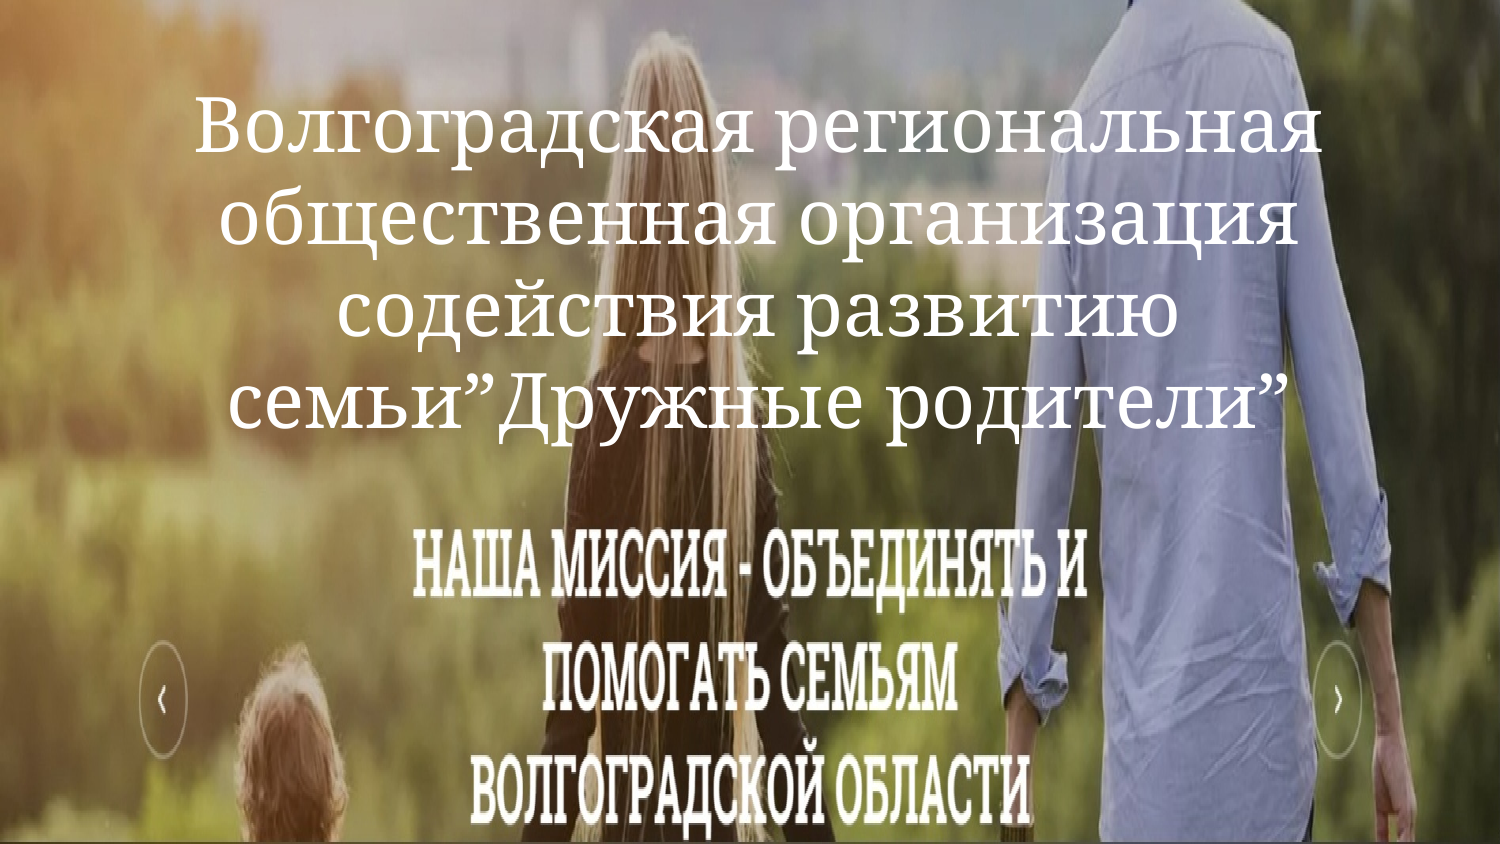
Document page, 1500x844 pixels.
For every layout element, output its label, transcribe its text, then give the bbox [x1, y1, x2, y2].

picture [0, 0, 1500, 844]
title Волгоградская региональная общественная организация содействия развитию семьи”Дружные родители” [51, 75, 1468, 459]
